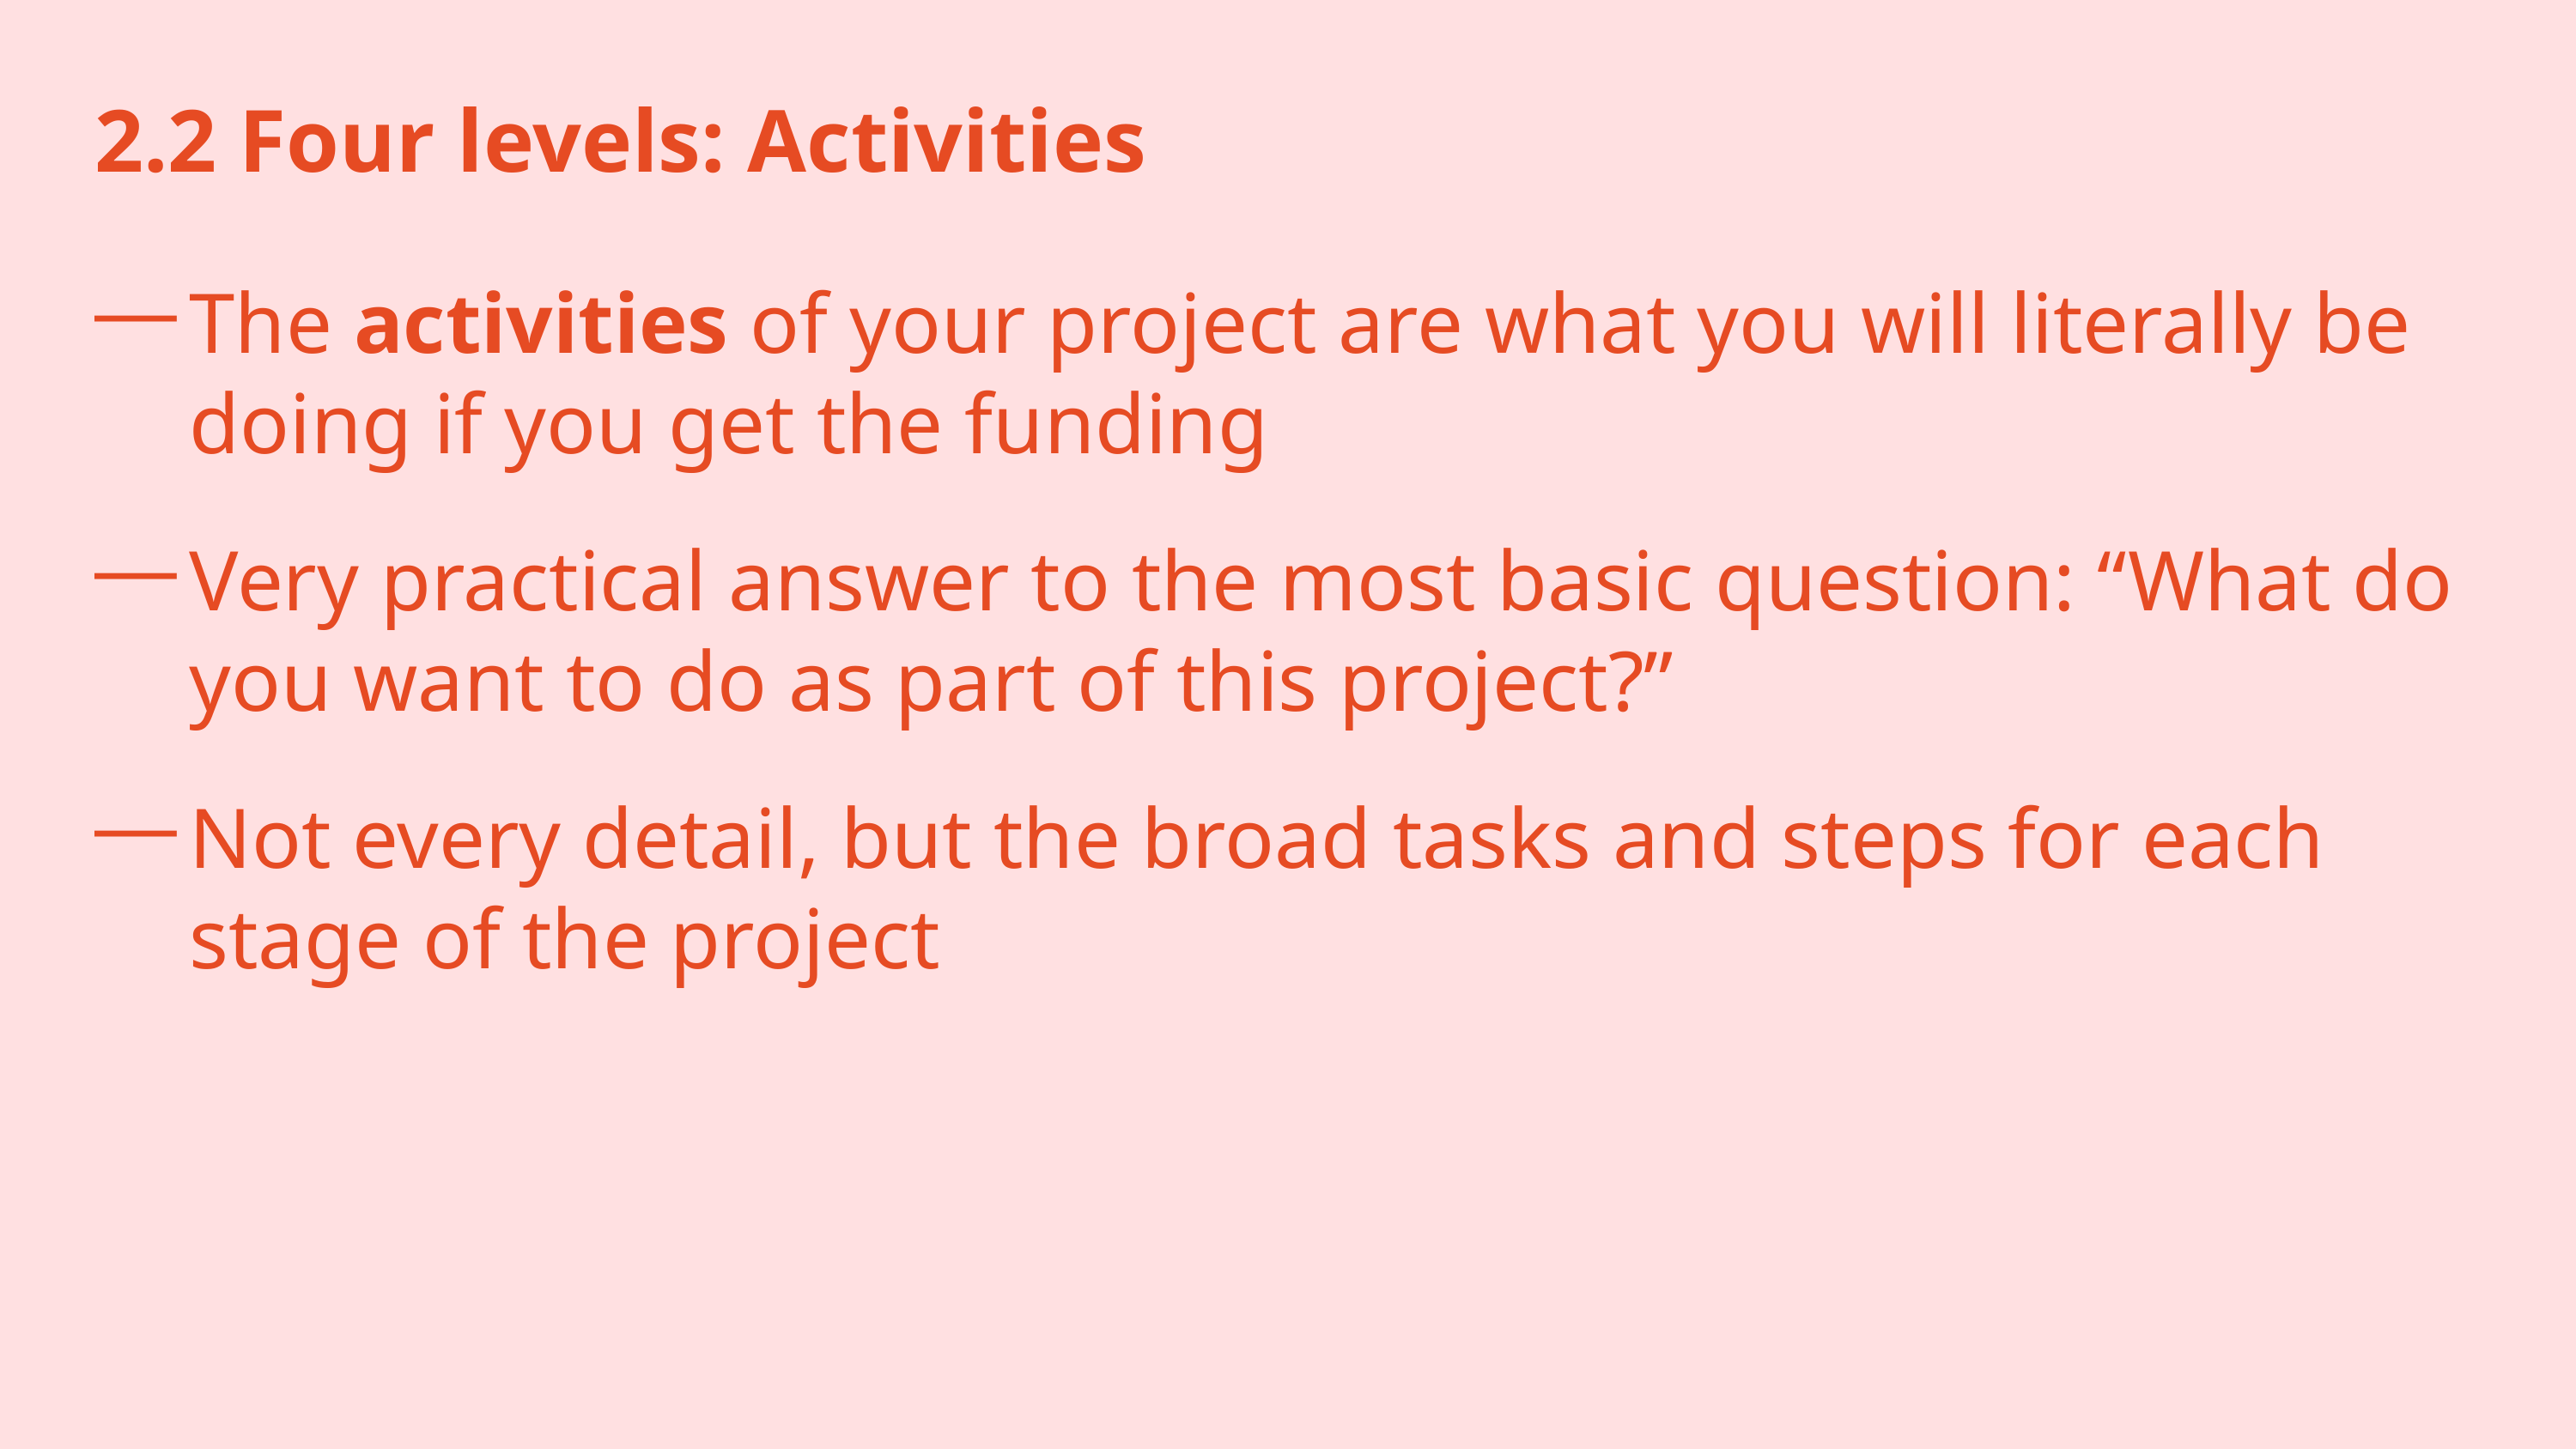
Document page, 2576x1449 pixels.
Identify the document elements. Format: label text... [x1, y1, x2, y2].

text_box The activities of your project are what you will literally be doing if you get the funding Very practical answer to the most basic question: “What do you want to do as part of this project?” Not every detail, but the broad tasks and steps for each stage of the project [94, 270, 2482, 985]
text_box 2.2 Four levels: Activities [94, 87, 2482, 189]
